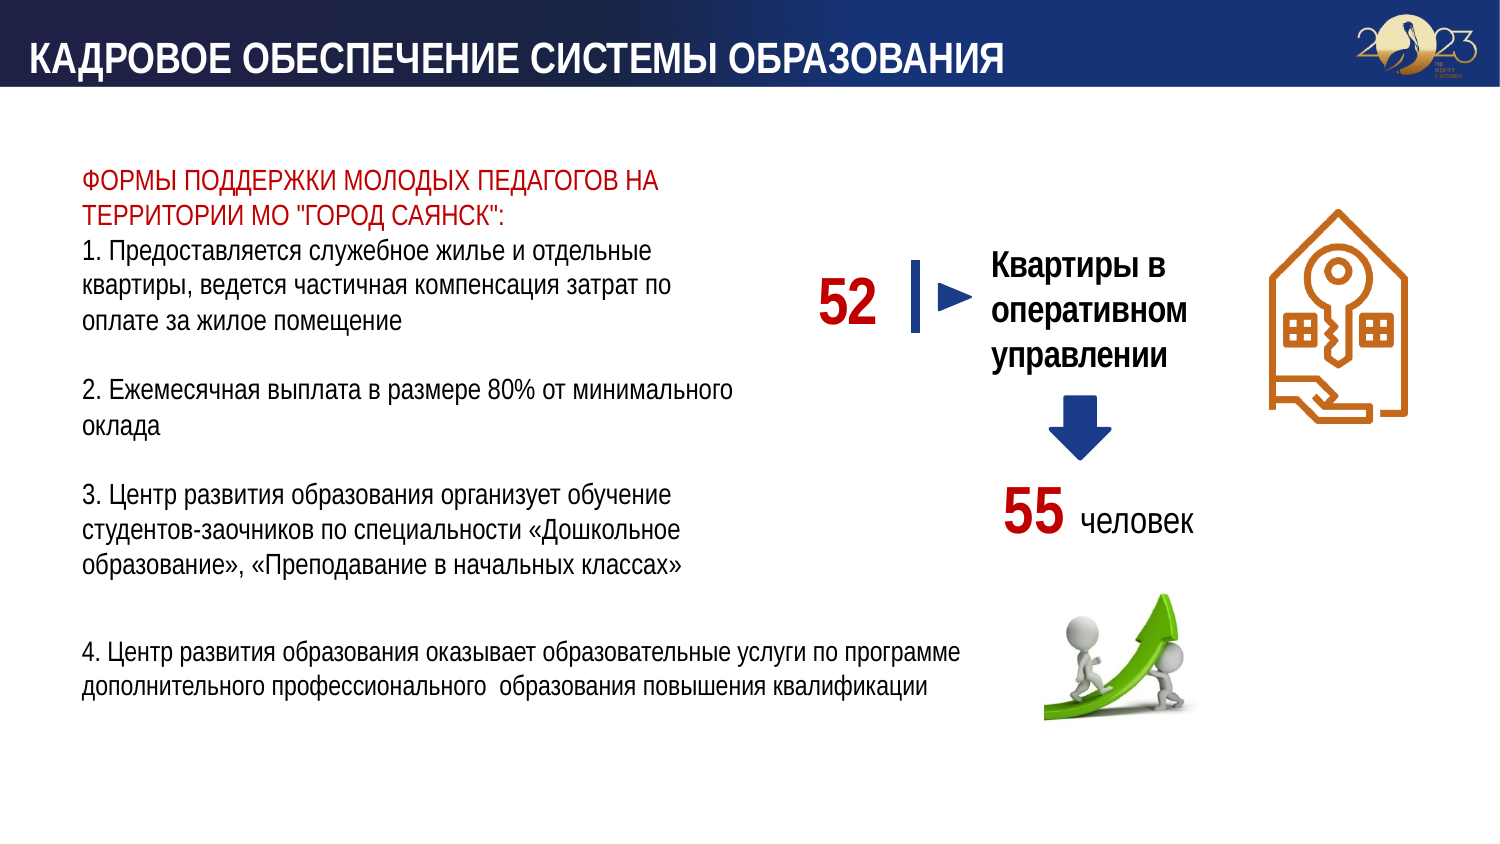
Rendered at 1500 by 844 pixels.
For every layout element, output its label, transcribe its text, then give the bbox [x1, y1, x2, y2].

text_box 52 [803, 250, 910, 345]
text_box [0, 0, 1316, 87]
text_box 4. Центр развития образования оказывает образовательные услуги по программе дополнительного профессионального образования повышения квалификации [67, 625, 1039, 709]
text_box [938, 283, 972, 311]
text_box Квартиры в оперативном управлении [976, 233, 1221, 383]
text_box ФОРМЫ ПОДДЕРЖКИ МОЛОДЫХ ПЕДАГОГОВ НА ТЕРРИТОРИИ МО "ГОРОД САЯНСК": Предоставляется служебное жилье и отдельные квартиры, ведется частичная компенсация затрат по оплате за жилое помещение Ежемесячная выплата в размере 80% от минимального оклада Центр развития образования организует обучение студентов-заочников по специальности «Дошкольное образование», «Преподавание в начальных классах» [67, 153, 769, 623]
text_box КАДРОВОЕ ОБЕСПЕЧЕНИЕ СИСТЕМЫ ОБРАЗОВАНИЯ [27, 30, 1316, 118]
picture [1321, 0, 1500, 120]
picture [1044, 575, 1204, 735]
text_box [1048, 395, 1112, 461]
picture [1226, 204, 1449, 427]
text_box 55 человек [989, 459, 1209, 555]
